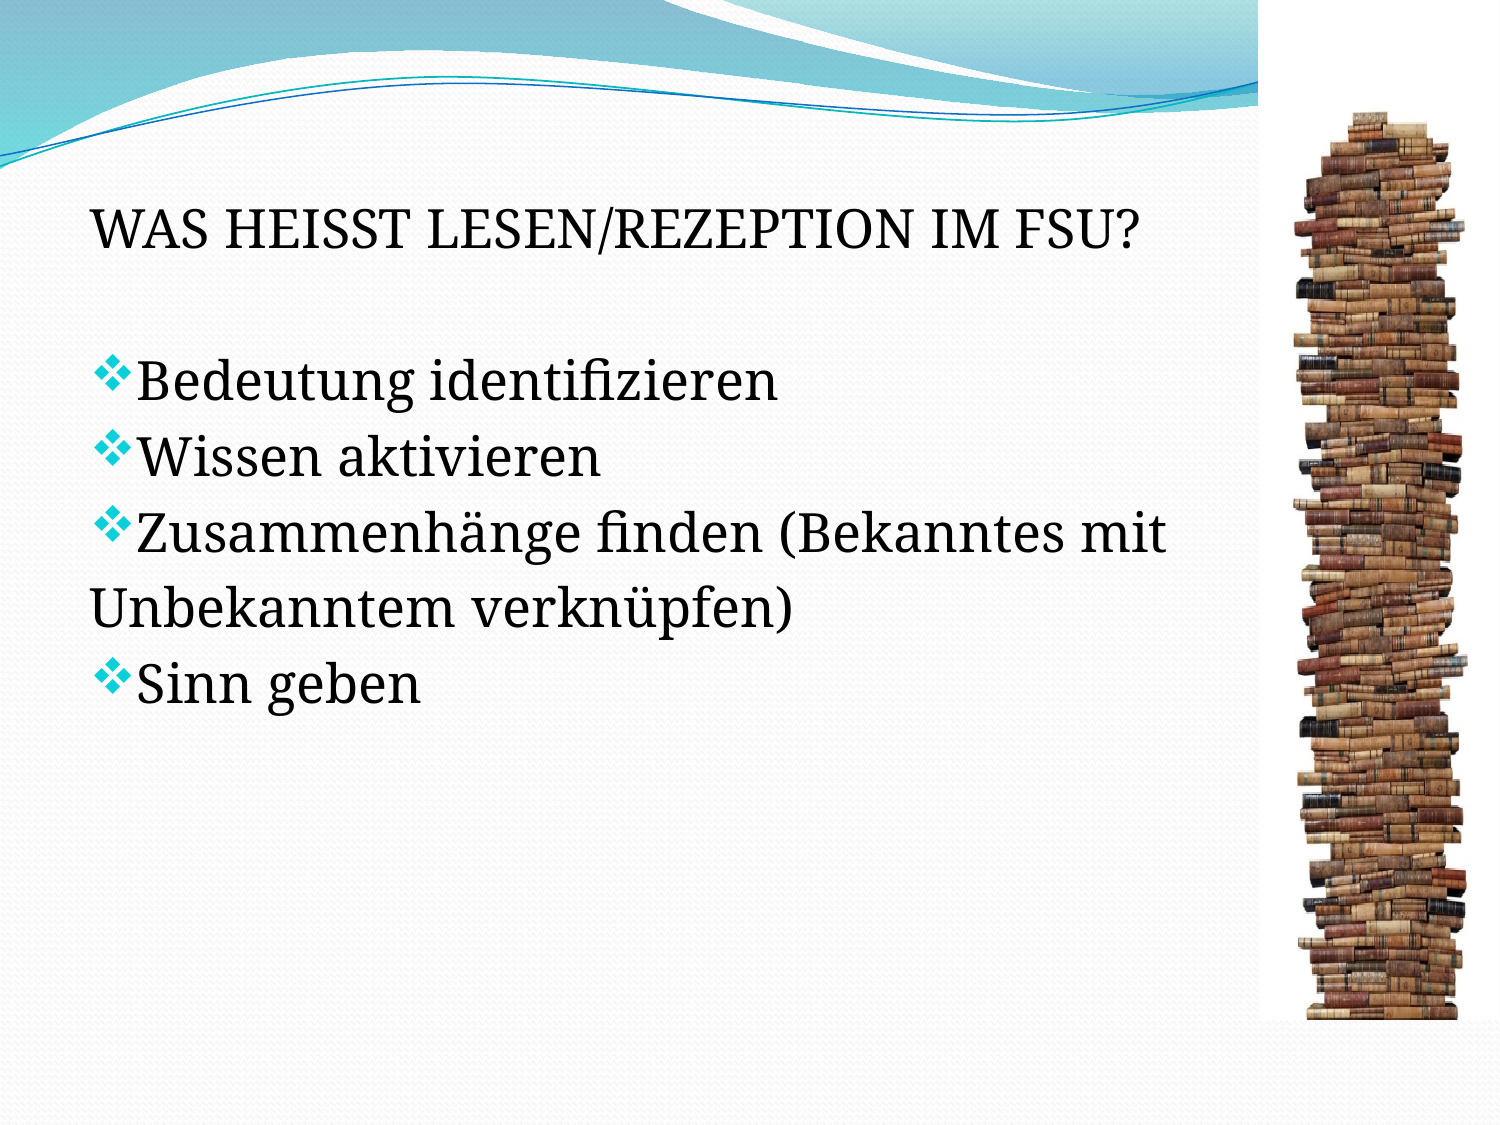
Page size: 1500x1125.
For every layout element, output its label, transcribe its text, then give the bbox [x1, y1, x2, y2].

picture [1257, 0, 1500, 1020]
list WAS HEISST LESEN/REZEPTION IM FSU? Bedeutung identifizieren Wissen aktivieren Zusammenhänge finden (Bekanntes mit Unbekanntem verknüpfen) Sinn geben [75, 187, 1425, 1038]
